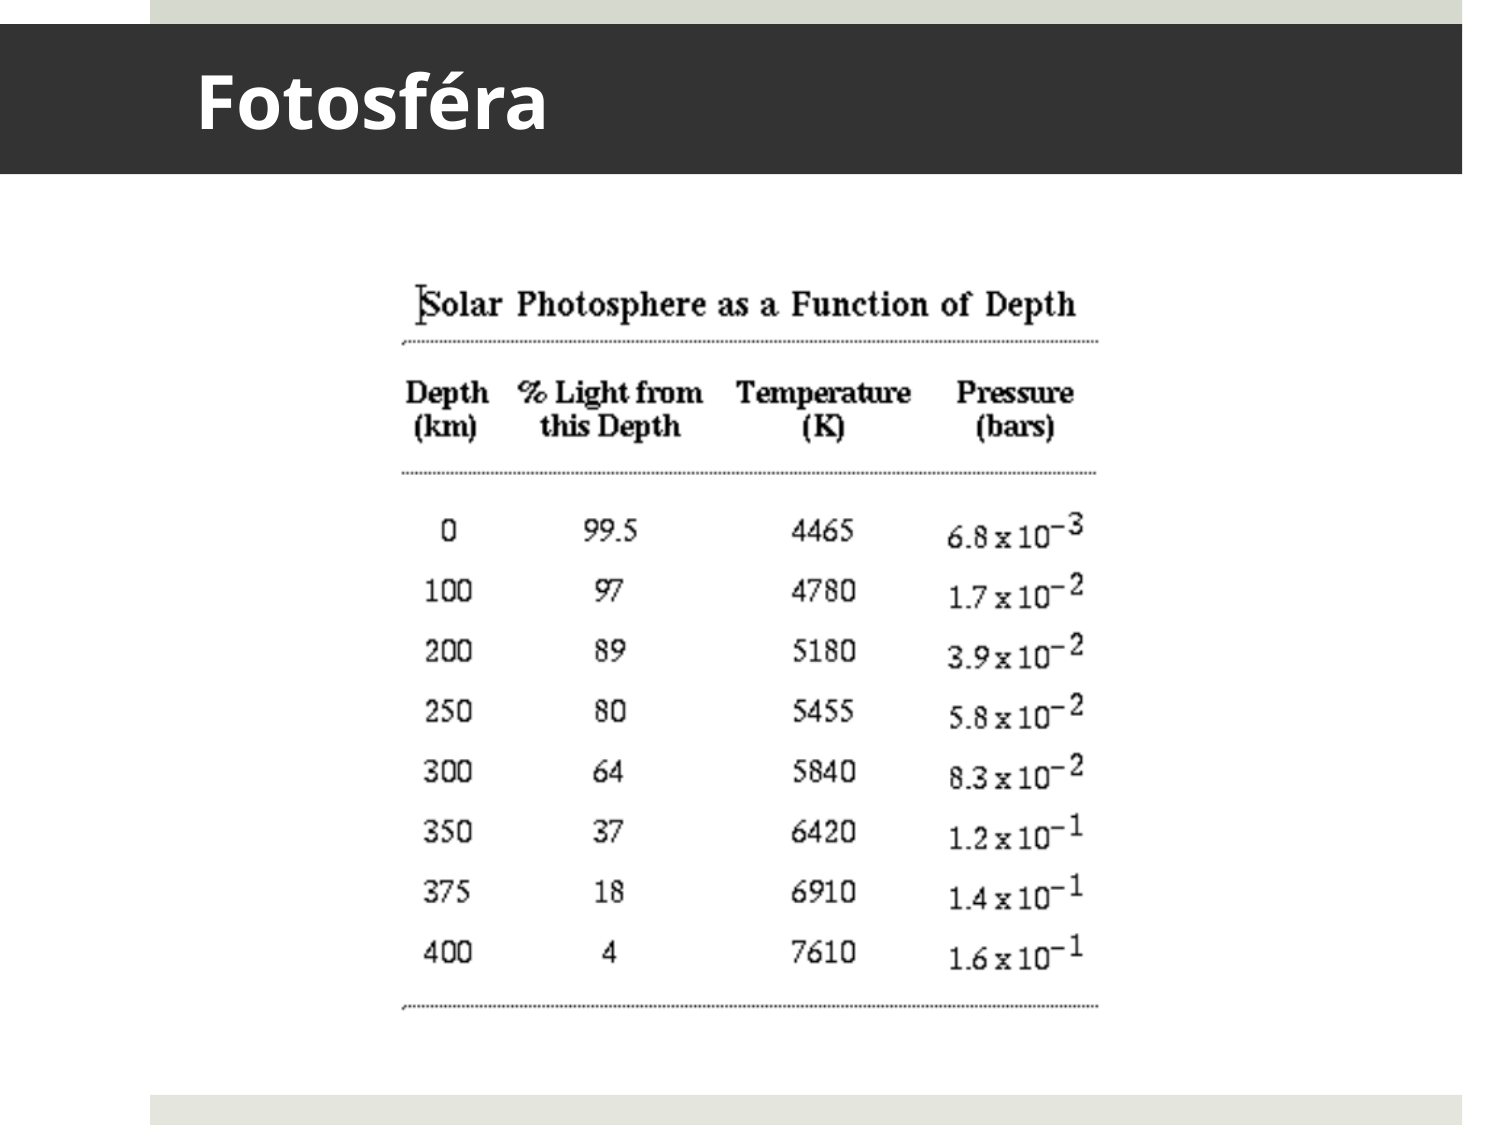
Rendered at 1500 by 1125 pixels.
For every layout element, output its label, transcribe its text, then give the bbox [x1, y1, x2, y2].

title Fotosféra [0, 24, 1463, 175]
picture [386, 204, 1112, 1065]
